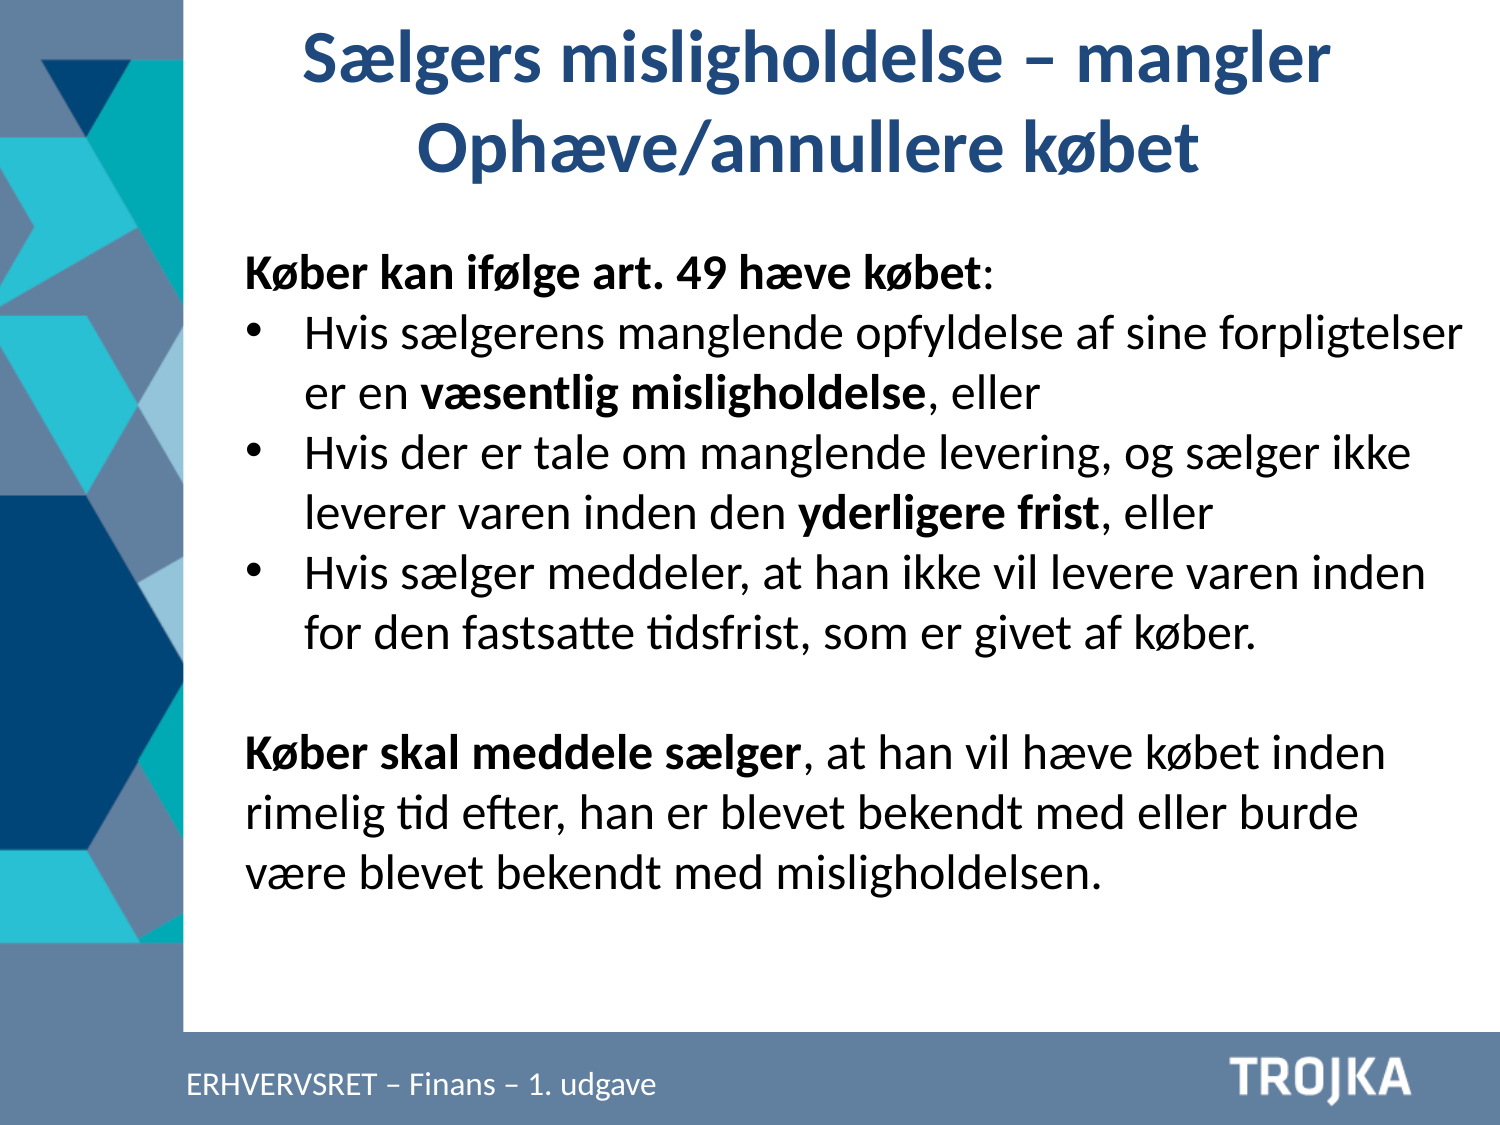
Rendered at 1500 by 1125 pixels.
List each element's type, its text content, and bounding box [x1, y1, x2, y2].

text_box Sælgers misligholdelse – mangler Ophæve/annullere købet [135, 0, 1500, 195]
picture [0, 0, 1500, 1125]
text_box Køber kan ifølge art. 49 hæve købet: Hvis sælgerens manglende opfyldelse af sine forpligtelser er en væsentlig misligholdelse, eller Hvis der er tale om manglende levering, og sælger ikke leverer varen inden den yderligere frist, eller Hvis sælger meddeler, at han ikke vil levere varen inden for den fastsatte tidsfrist, som er givet af køber. Køber skal meddele sælger, at han vil hæve købet inden rimelig tid efter, han er blevet bekendt med eller burde være blevet bekendt med misligholdelsen. [230, 231, 1483, 907]
